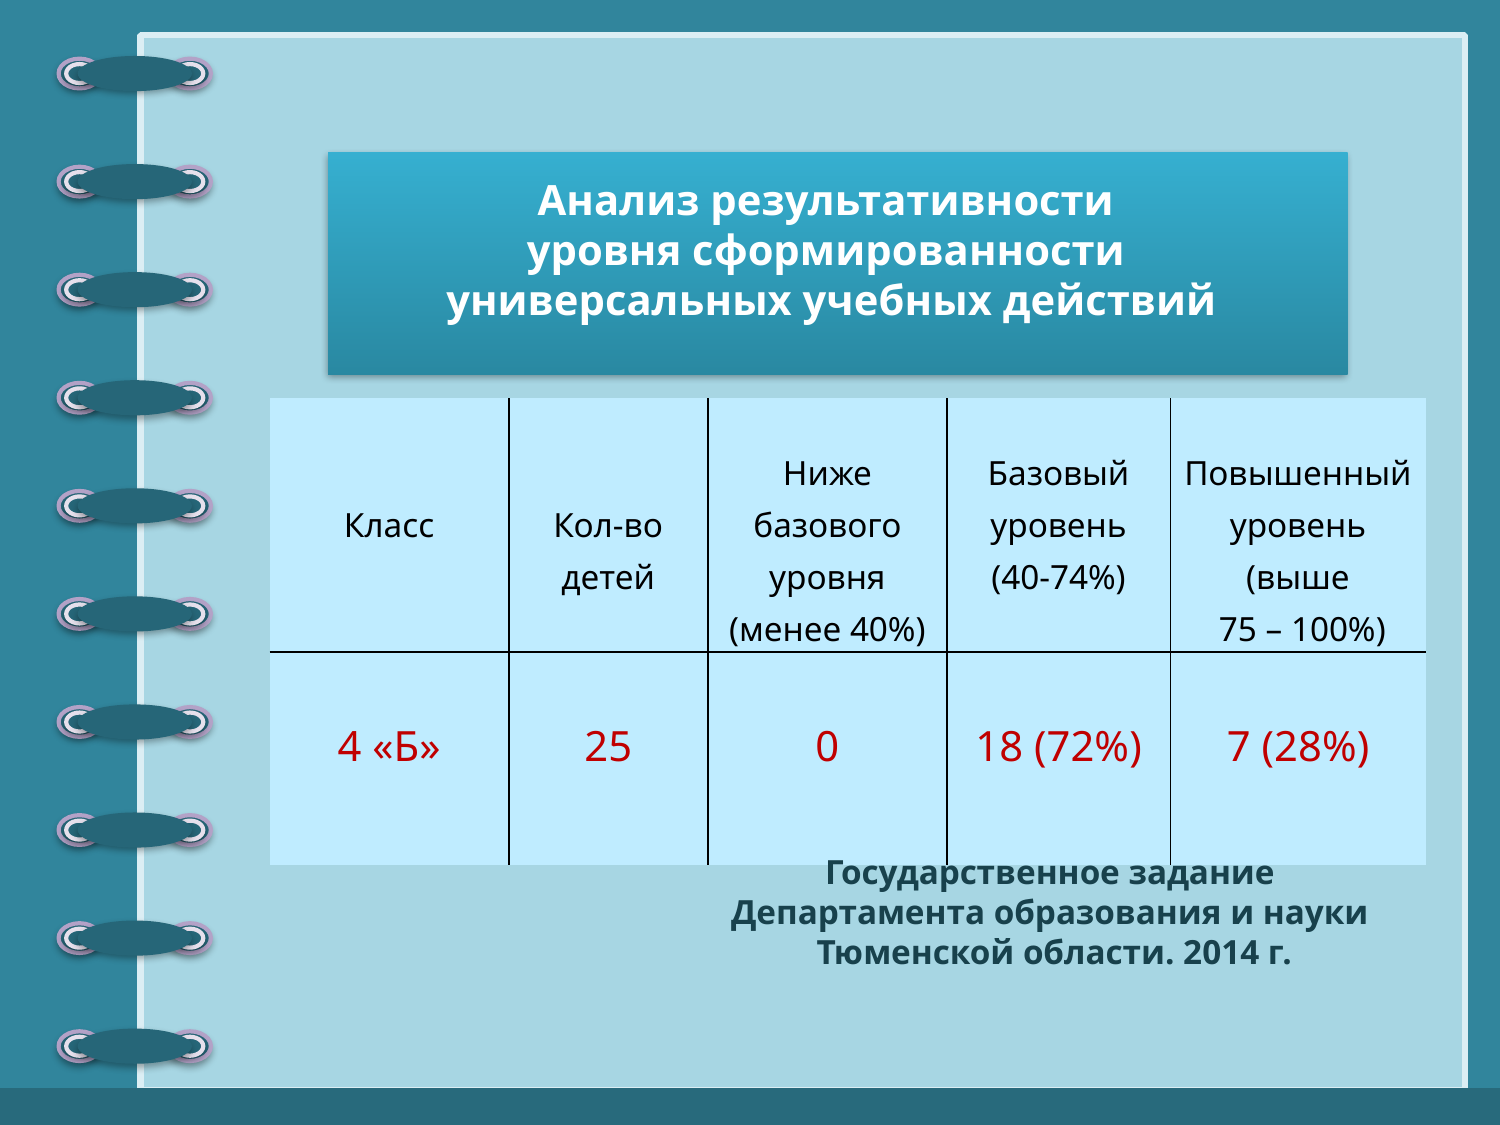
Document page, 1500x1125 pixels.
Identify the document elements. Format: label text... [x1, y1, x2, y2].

text_box [328, 152, 1348, 375]
text_box Анализ результативности уровня сформированности универсальных учебных действий [326, 166, 1336, 482]
text_box Государственное задание Департамента образования и науки Тюменской области. 2014 г. [679, 843, 1430, 979]
table_header Кол-во детей [510, 482, 707, 651]
table_header Ниже базового уровня (менее 40%) [709, 482, 946, 651]
table_cell 18 (72%) [948, 653, 1170, 843]
text_box [0, 1088, 1500, 1125]
table_cell 25 [510, 653, 707, 865]
table_cell 0 [709, 653, 946, 843]
table_cell 7 (28%) [1171, 653, 1426, 843]
table_header Повышенный уровень (выше 75 – 100%) [1171, 398, 1426, 651]
table_cell 4 «Б» [270, 653, 508, 865]
table_header Класс [270, 398, 508, 651]
table_header Базовый уровень (40-74%) [948, 482, 1170, 651]
